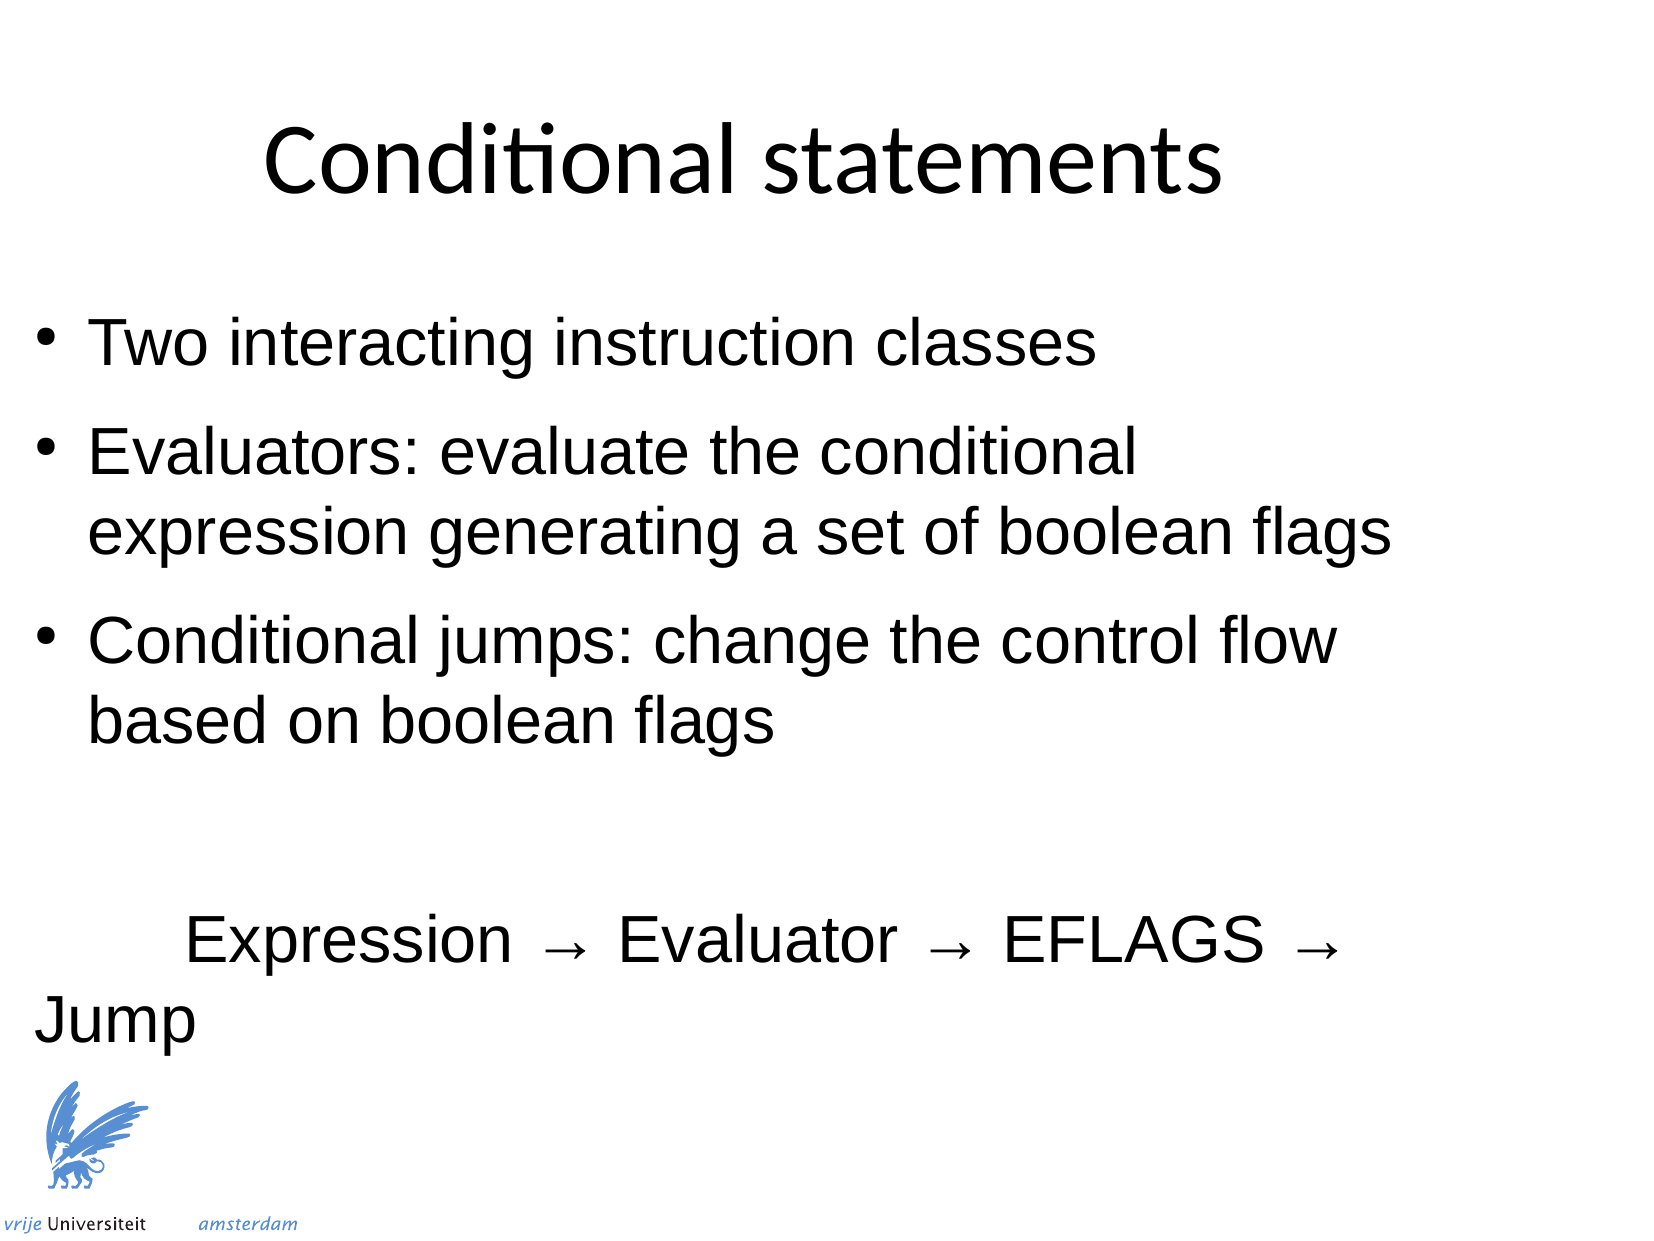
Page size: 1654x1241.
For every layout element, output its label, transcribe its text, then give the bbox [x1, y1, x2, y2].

title Conditional statements [0, 49, 1489, 257]
list Two interacting instruction classes Evaluators: evaluate the conditional expression generating a set of boolean flags Conditional jumps: change the control flow based on boolean flags Expression → Evaluator → EFLAGS → Jump [0, 290, 1456, 1010]
